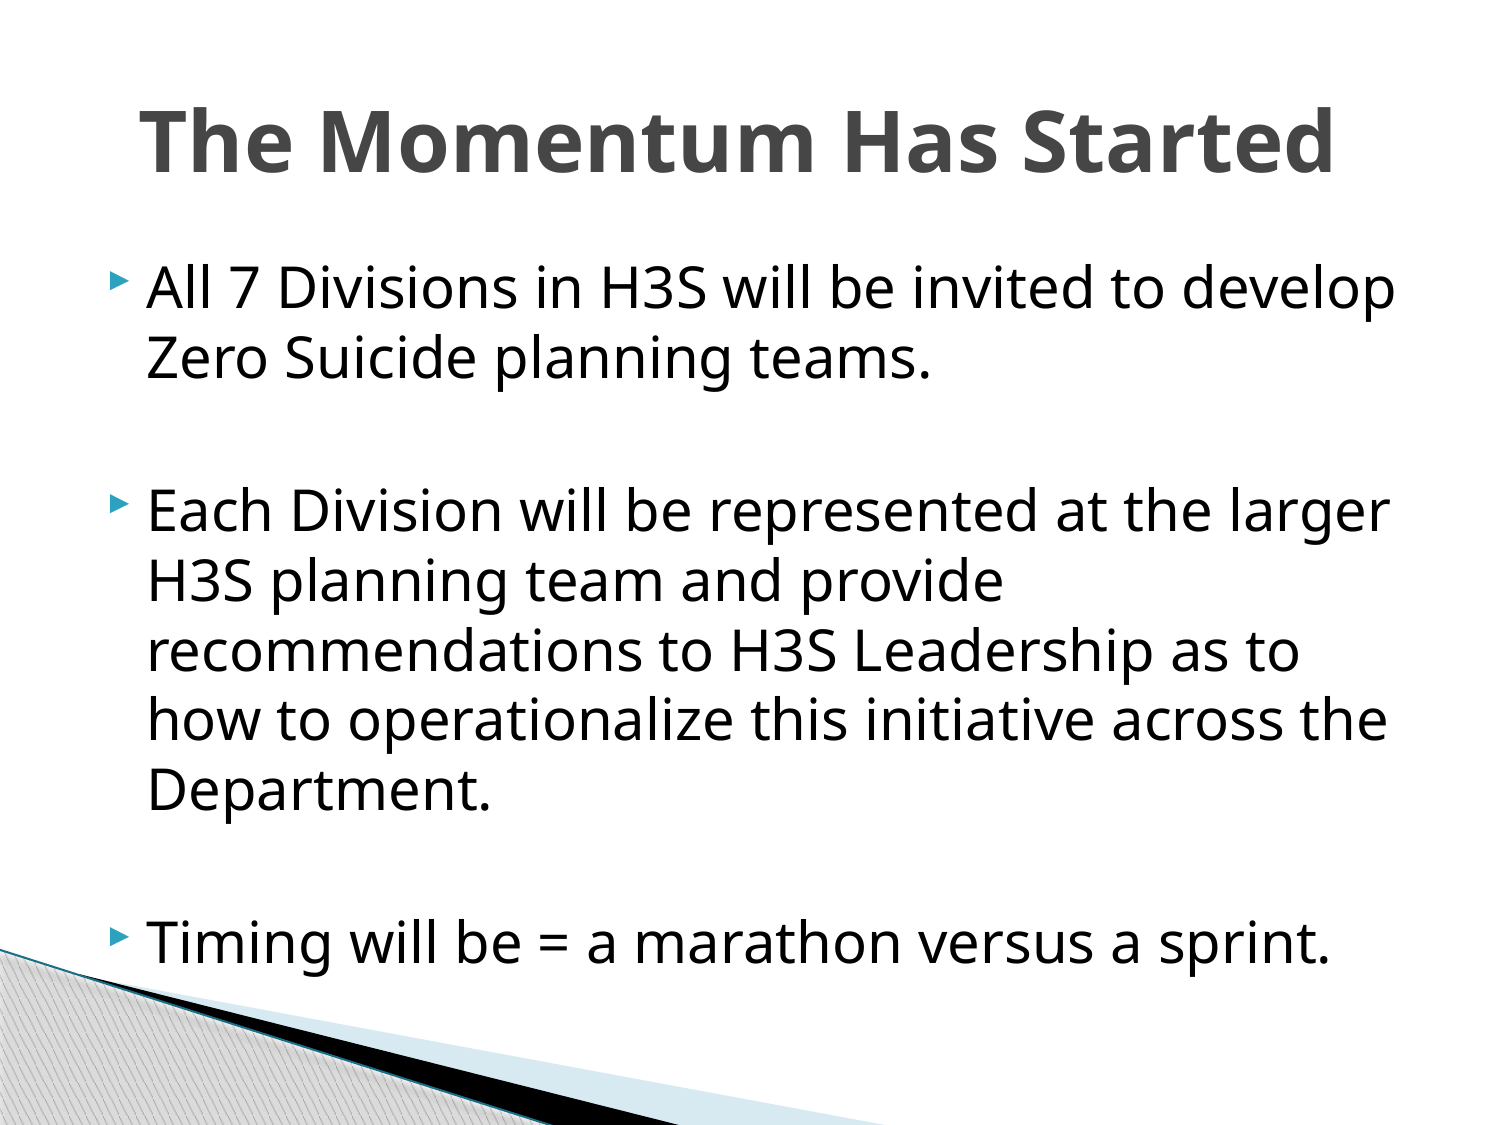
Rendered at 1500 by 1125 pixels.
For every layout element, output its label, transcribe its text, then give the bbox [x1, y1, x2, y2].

title The Momentum Has Started [75, 45, 1425, 233]
list All 7 Divisions in H3S will be invited to develop Zero Suicide planning teams. Each Division will be represented at the larger H3S planning team and provide recommendations to H3S Leadership as to how to operationalize this initiative across the Department. Timing will be = a marathon versus a sprint. [75, 243, 1425, 986]
